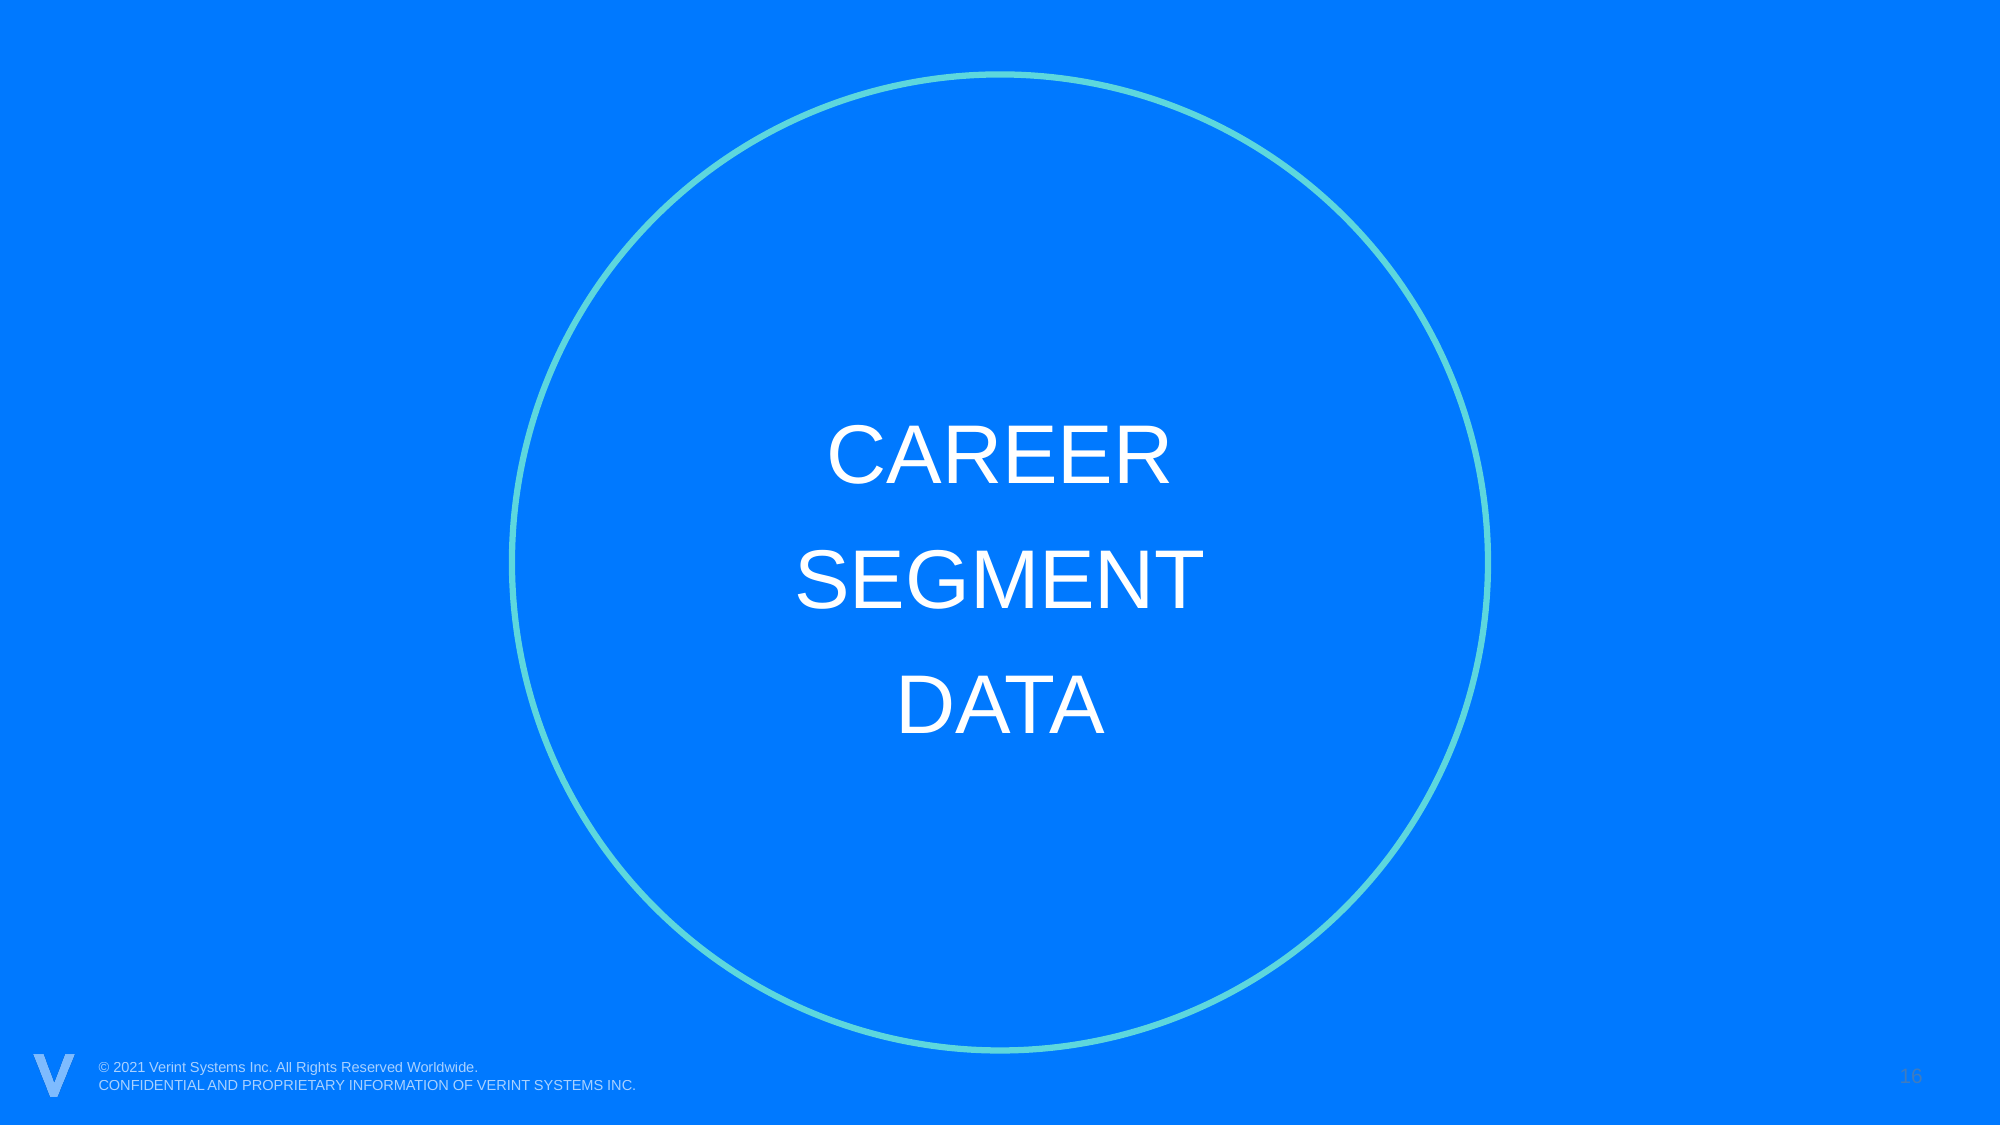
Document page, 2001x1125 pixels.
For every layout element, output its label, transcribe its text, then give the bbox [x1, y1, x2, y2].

slide_number 16 [1834, 1039, 1938, 1111]
picture [33, 1054, 75, 1097]
list CAREER SEGMENT DATA [566, 371, 1434, 754]
